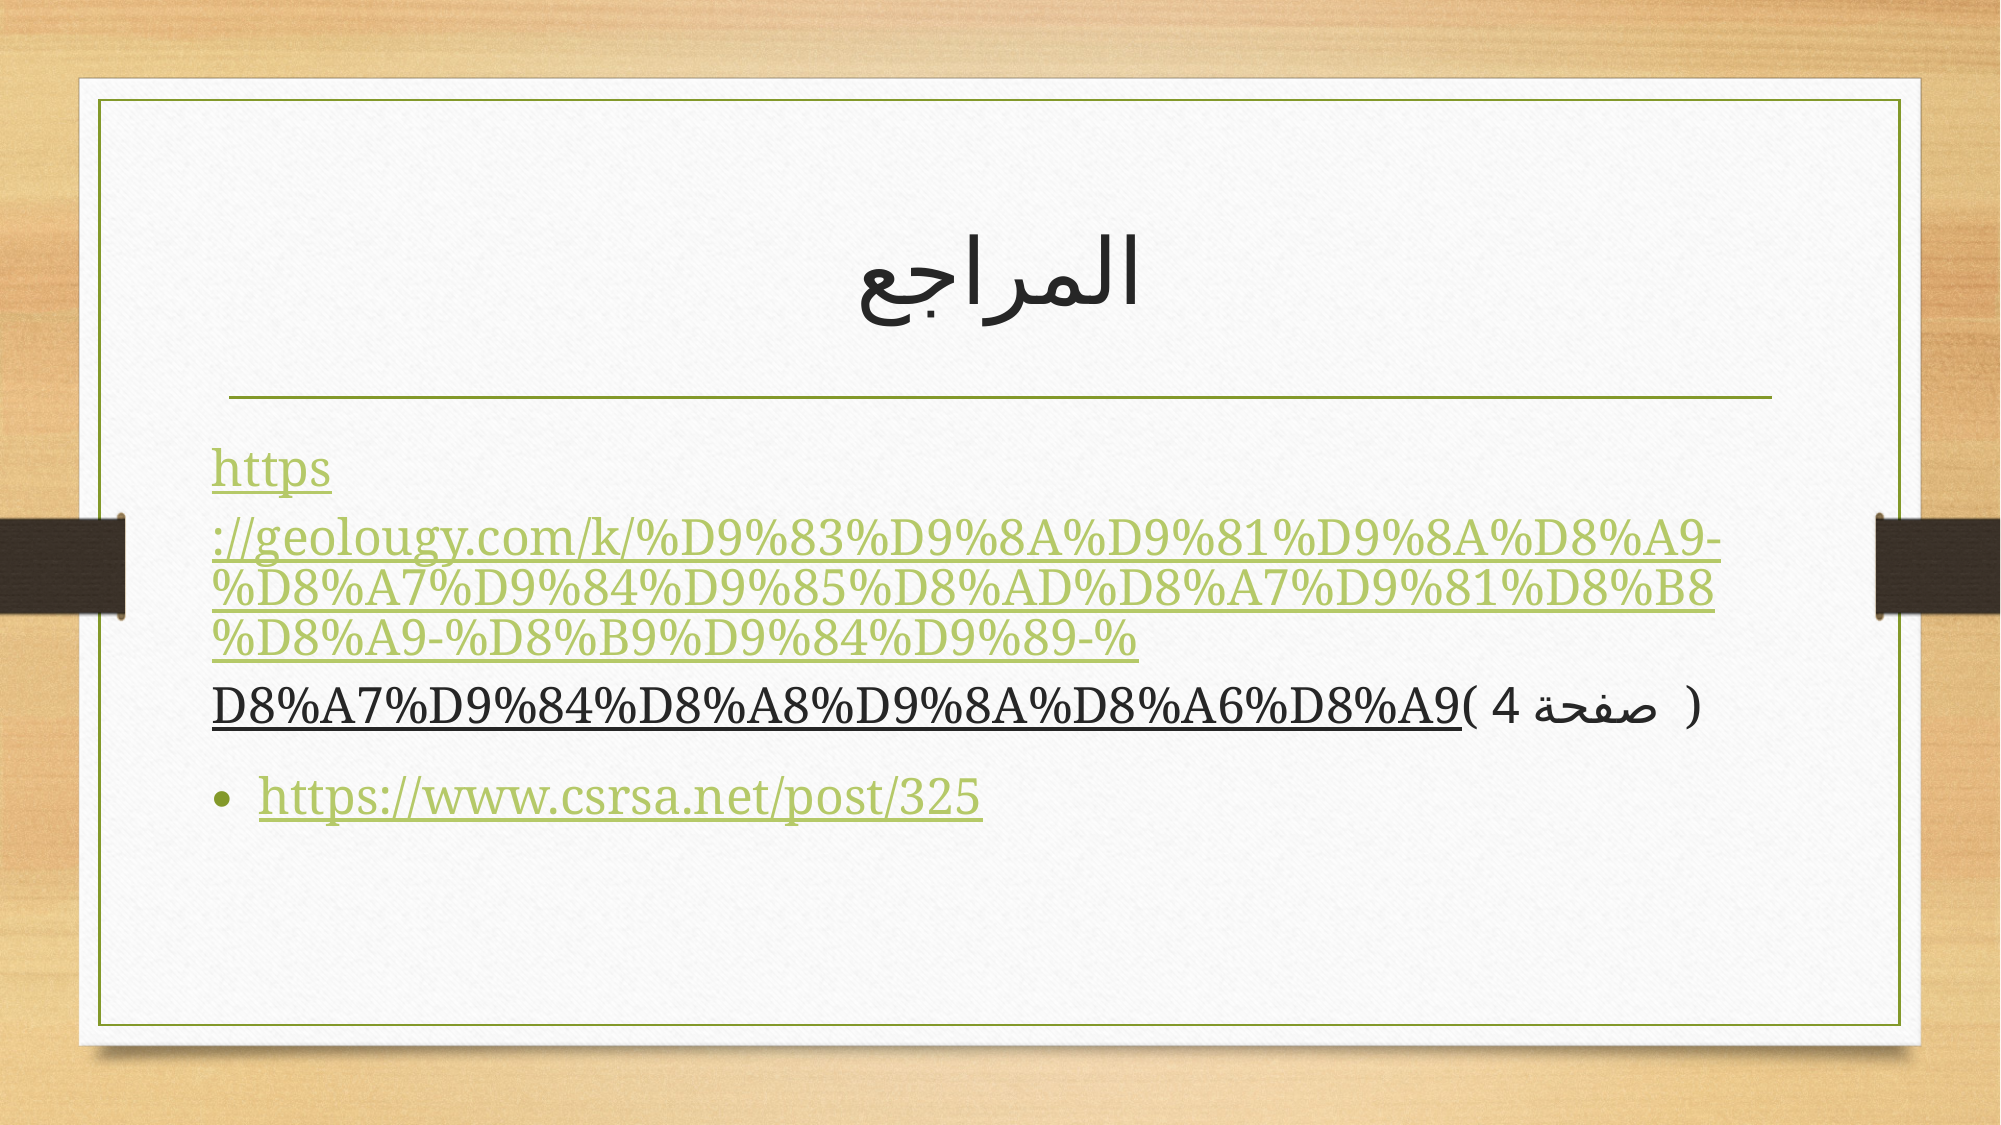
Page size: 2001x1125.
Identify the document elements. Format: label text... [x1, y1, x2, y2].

title المراجع [212, 161, 1788, 375]
list https://geolougy.com/k/%D9%83%D9%8A%D9%81%D9%8A%D8%A9-%D8%A7%D9%84%D9%85%D8%AD%D8%A7%D9%81%D8%B8%D8%A9-%D8%B9%D9%84%D9%89-%D8%A7%D9%84%D8%A8%D9%8A%D8%A6%D8%A9( صفحة 4 ) https://www.csrsa.net/post/325 [196, 429, 1772, 974]
picture [0, 0, 2001, 1125]
